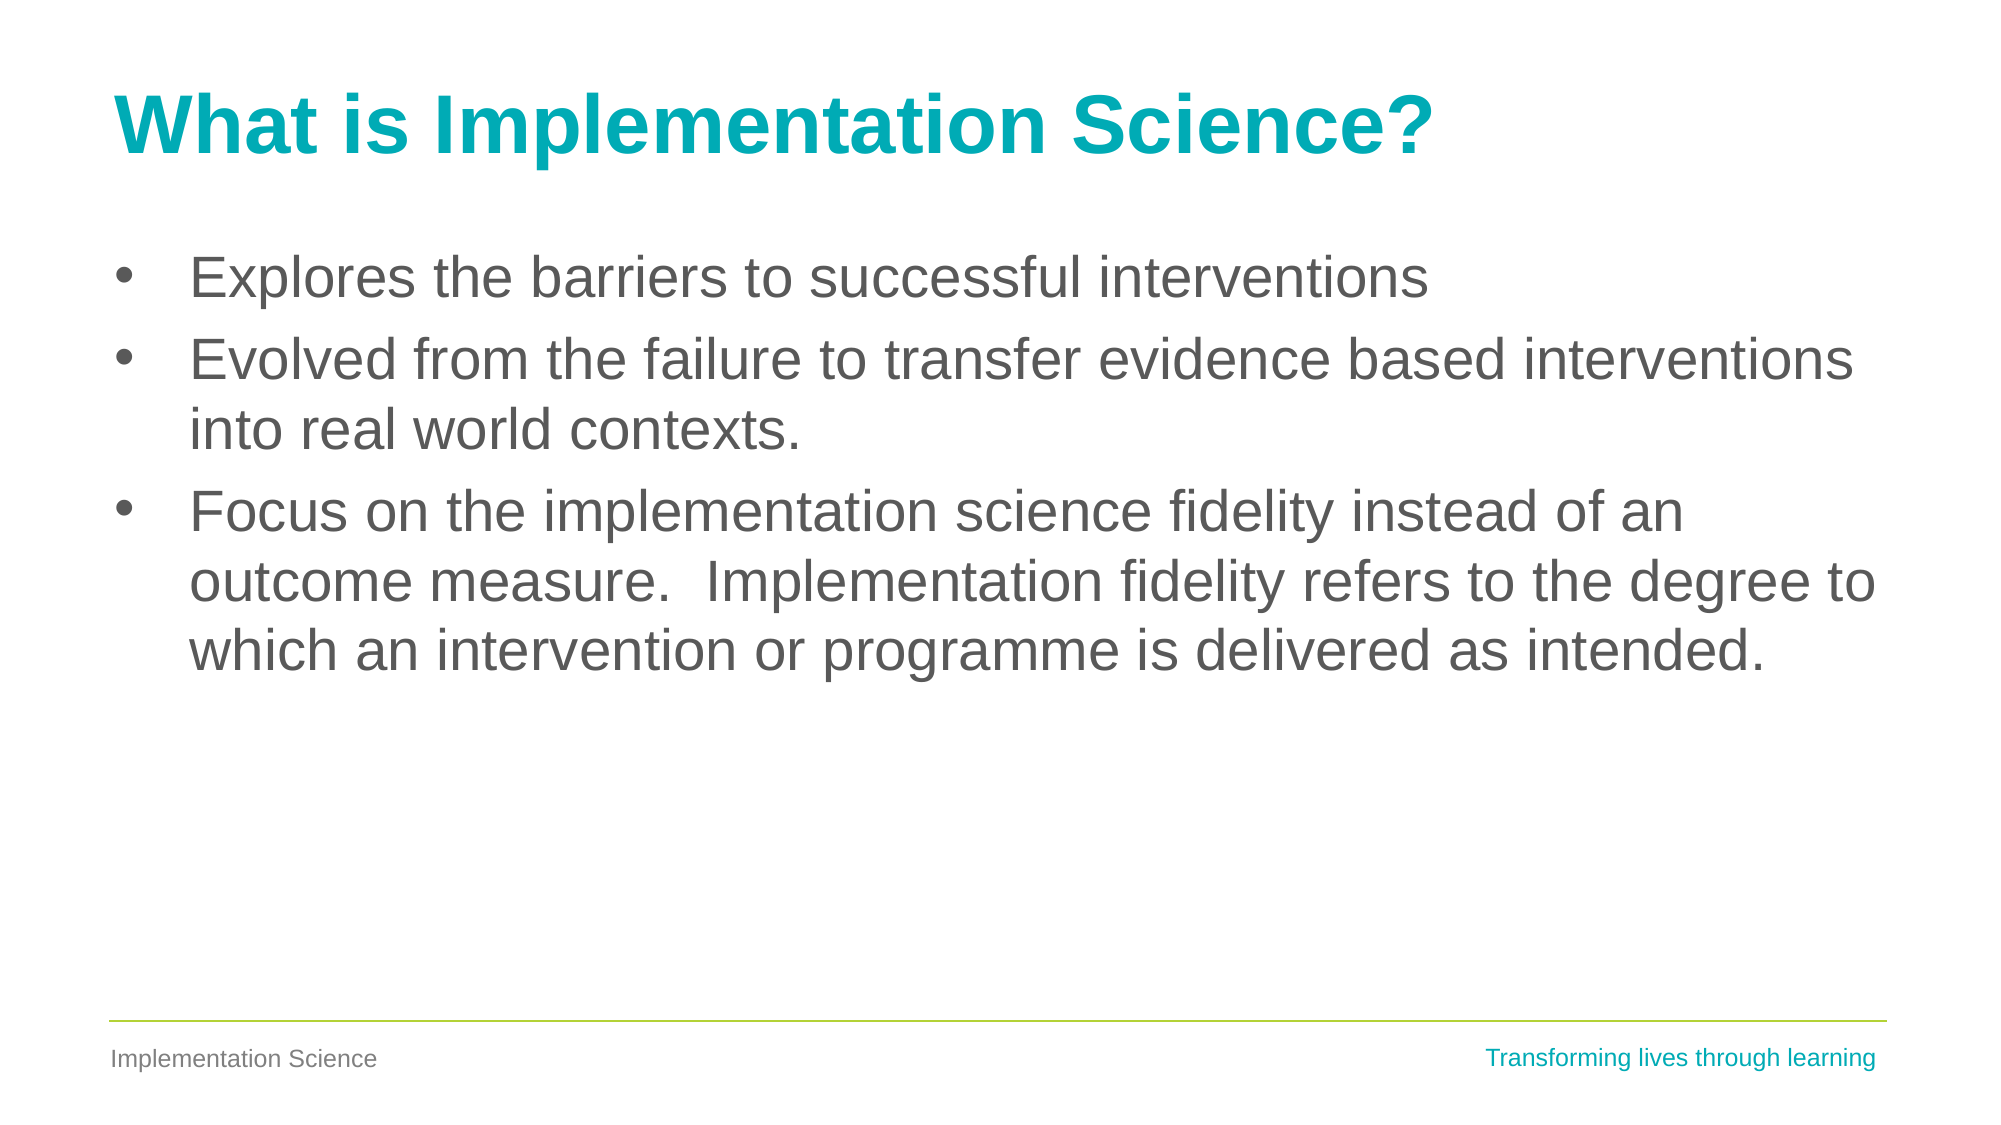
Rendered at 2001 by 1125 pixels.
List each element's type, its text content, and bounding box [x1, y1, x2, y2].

list Explores the barriers to successful interventions Evolved from the failure to transfer evidence based interventions into real world contexts. Focus on the implementation science fidelity instead of an outcome measure. Implementation fidelity refers to the degree to which an intervention or programme is delivered as intended. [99, 231, 1900, 1005]
title What is Implementation Science? [99, 45, 1900, 197]
